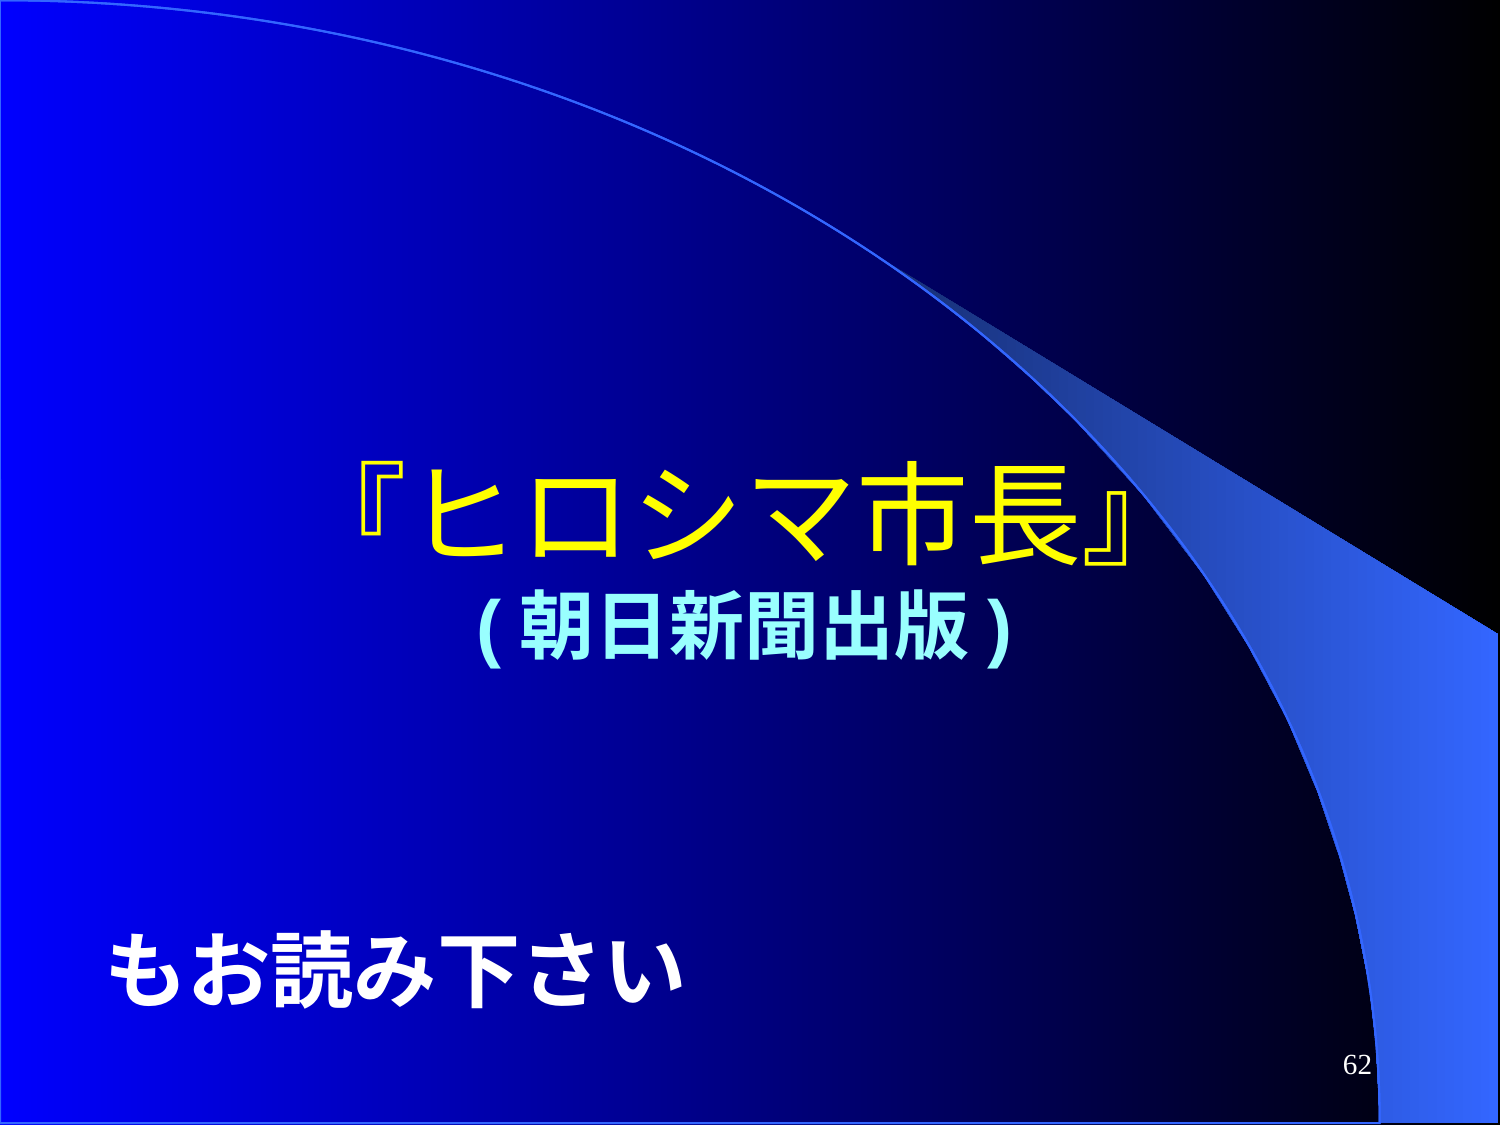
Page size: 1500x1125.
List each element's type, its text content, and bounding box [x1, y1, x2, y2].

list 『ヒロシマ市長』 (朝日新聞出版) [5, 113, 1484, 777]
title もお読み下さい [89, 810, 1365, 999]
slide_number 62 [1074, 1024, 1388, 1101]
